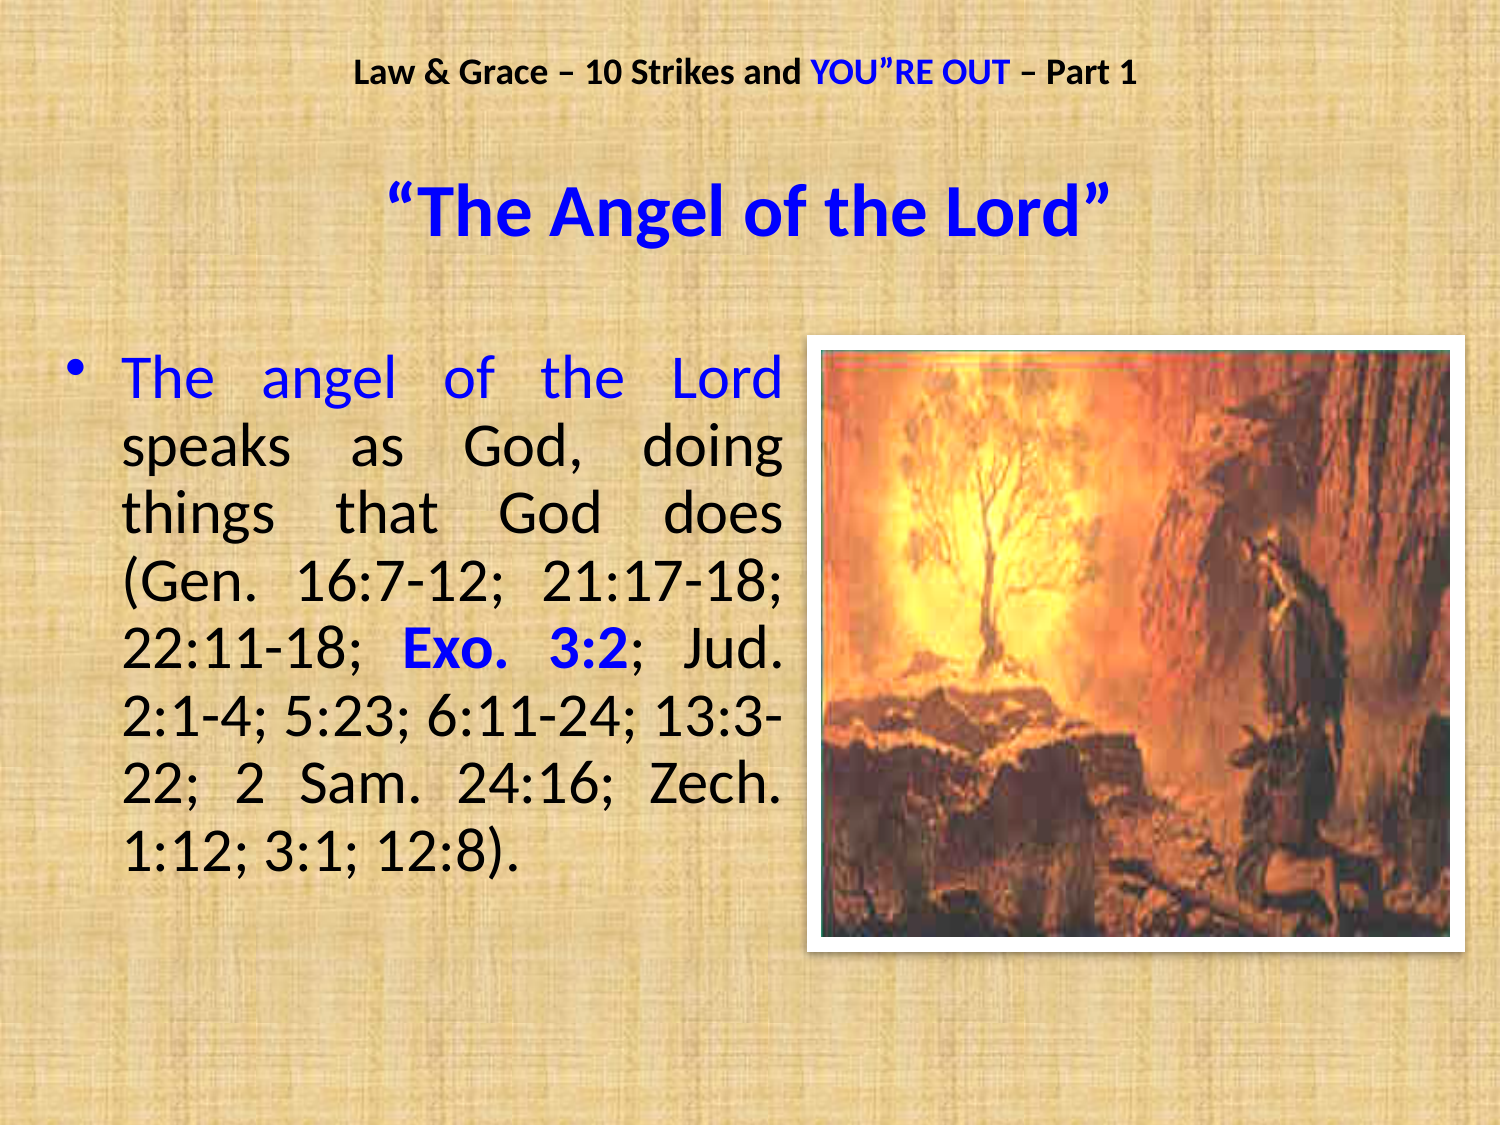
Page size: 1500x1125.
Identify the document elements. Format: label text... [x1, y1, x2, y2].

title “The Angel of the Lord” [75, 112, 1425, 300]
list The angel of the Lord speaks as God, doing things that God does (Gen. 16:7-12; 21:17-18; 22:11-18; Exo. 3:2; Jud. 2:1-4; 5:23; 6:11-24; 13:3-22; 2 Sam. 24:16; Zech. 1:12; 3:1; 12:8). [50, 337, 800, 1075]
picture [0, 0, 1500, 1125]
text_box Law & Grace – 10 Strikes and YOU”RE OUT – Part 1 [262, 39, 1238, 99]
